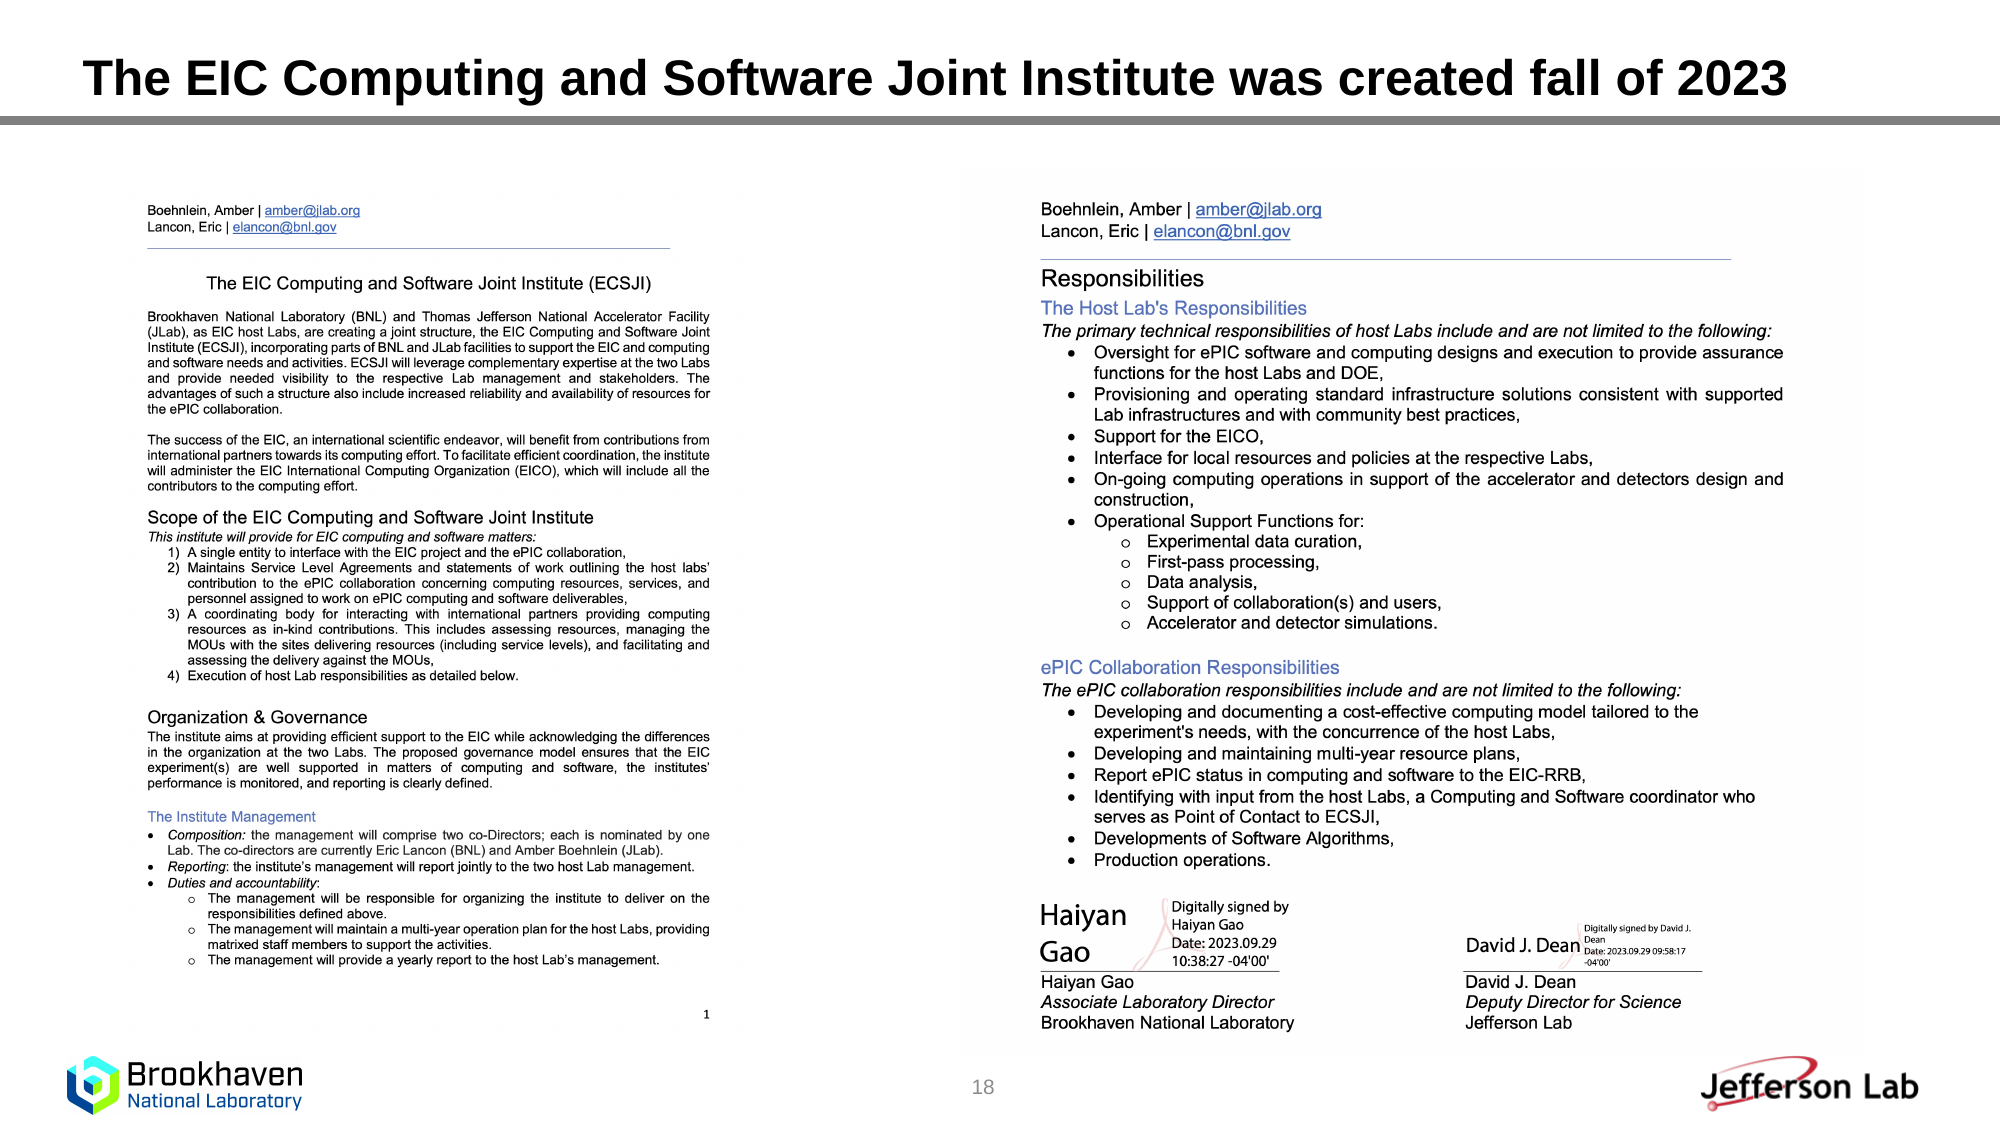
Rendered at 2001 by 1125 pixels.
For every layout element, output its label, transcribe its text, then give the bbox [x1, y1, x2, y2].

picture [961, 170, 1933, 1124]
title The EIC Computing and Software Joint Institute was created fall of 2023 [67, 39, 1919, 120]
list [87, 170, 770, 1054]
slide_number 18 [924, 1060, 1042, 1111]
footer [0, 1060, 857, 1112]
picture [67, 1056, 302, 1060]
